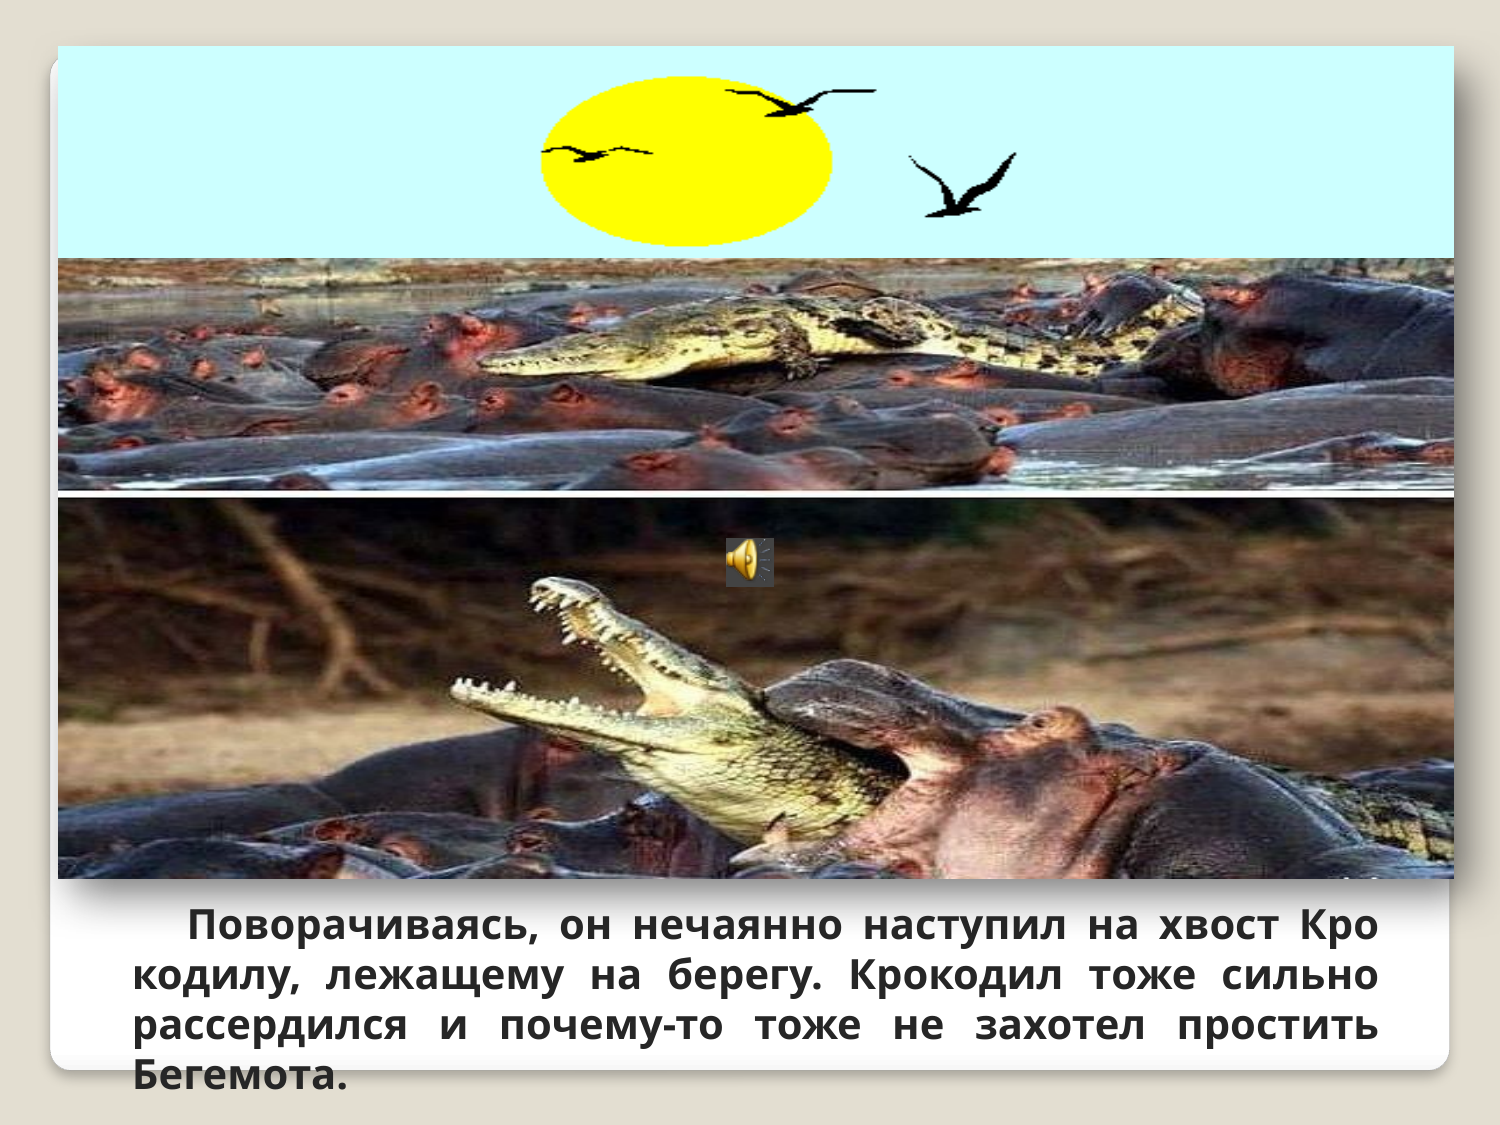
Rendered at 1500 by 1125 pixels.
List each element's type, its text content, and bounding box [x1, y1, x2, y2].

picture [58, 46, 1454, 880]
text_box Поворачиваясь, он нечаянно наступил на хвост Кро­кодилу, лежащему на берегу. Крокодил тоже сильно рассердился и почему-то тоже не захотел простить Бегемота. [117, 892, 1395, 1106]
